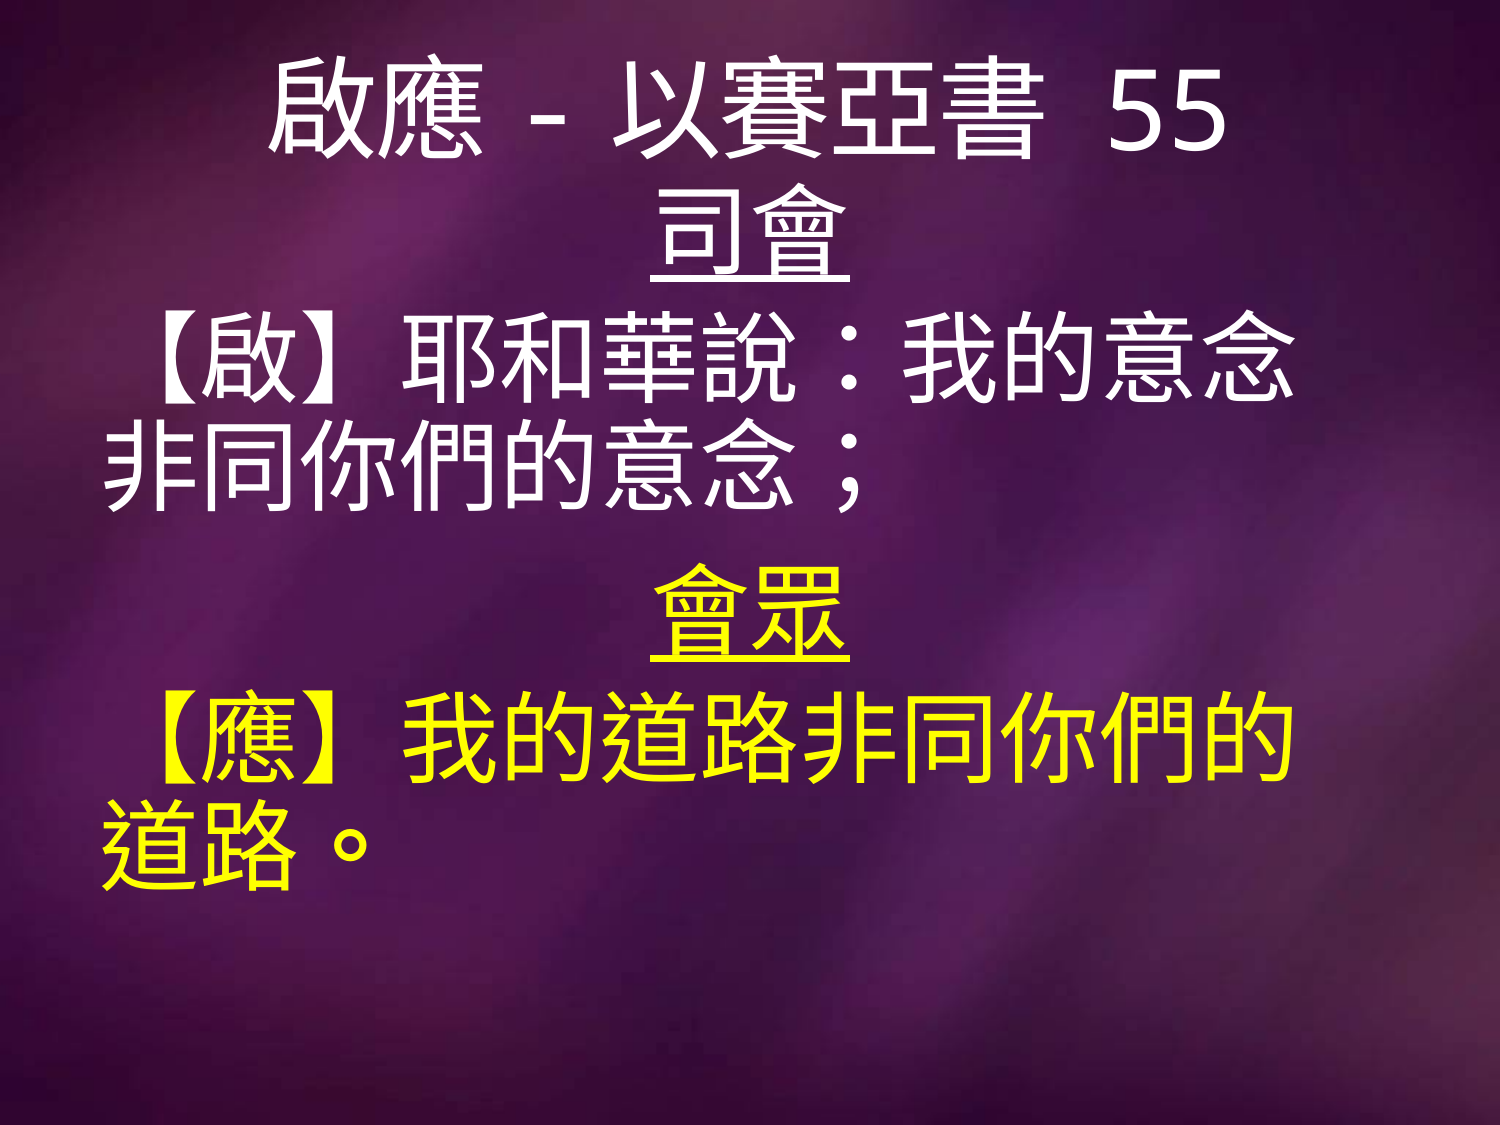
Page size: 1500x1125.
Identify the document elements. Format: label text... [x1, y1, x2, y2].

picture [0, 0, 1500, 1125]
title 啟應-以賽亞書 55 [62, 37, 1438, 174]
list 司會 【啟】耶和華說：我的意念非同你們的意念； 會眾 【應】我的道路非同你們的道路。 [99, 181, 1400, 925]
